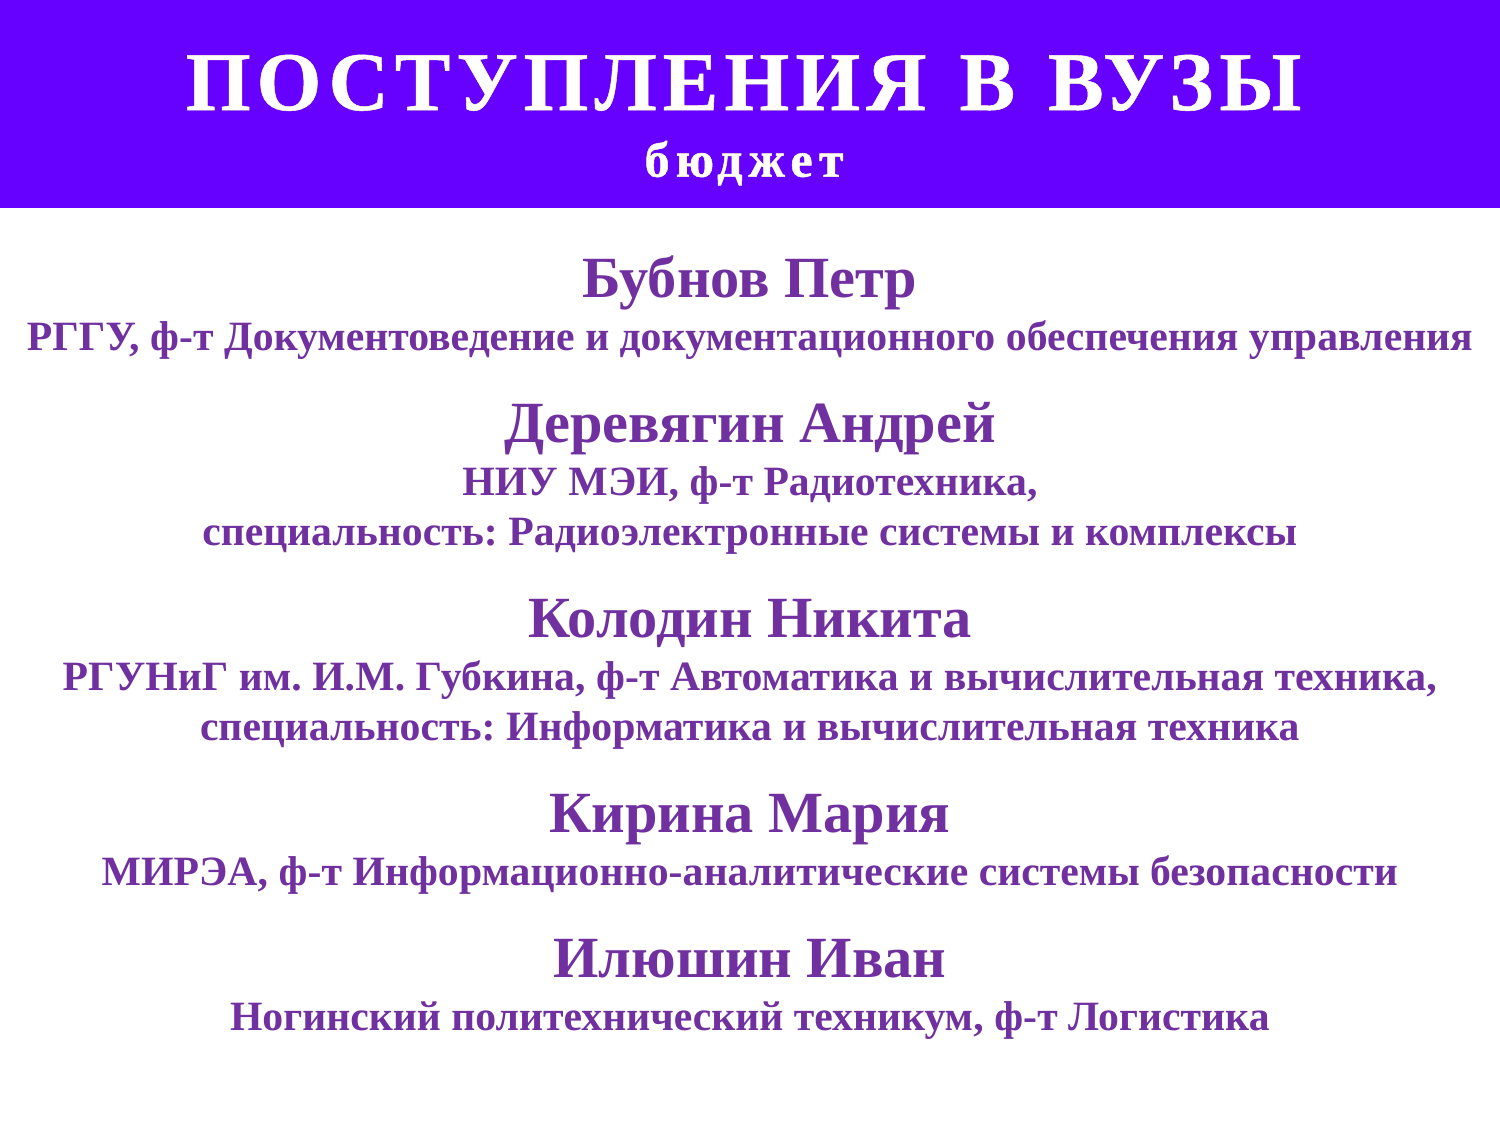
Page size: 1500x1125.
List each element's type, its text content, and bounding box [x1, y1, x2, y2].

text_box [0, 0, 1500, 210]
text_box ПОСТУПЛЕНИЯ В ВУЗЫ бюджет [17, 19, 1471, 195]
text_box Бубнов Петр РГГУ, ф-т Документоведение и документационного обеспечения управления Деревягин Андрей НИУ МЭИ, ф-т Радиотехника, специальность: Радиоэлектронные системы и комплексы Колодин Никита РГУНиГ им. И.М. Губкина, ф-т Автоматика и вычислительная техника, специальность: Информатика и вычислительная техника Кирина Мария МИРЭА, ф-т Информационно-аналитические системы безопасности Илюшин Иван Ногинский политехнический техникум, ф-т Логистика [0, 231, 1500, 1047]
